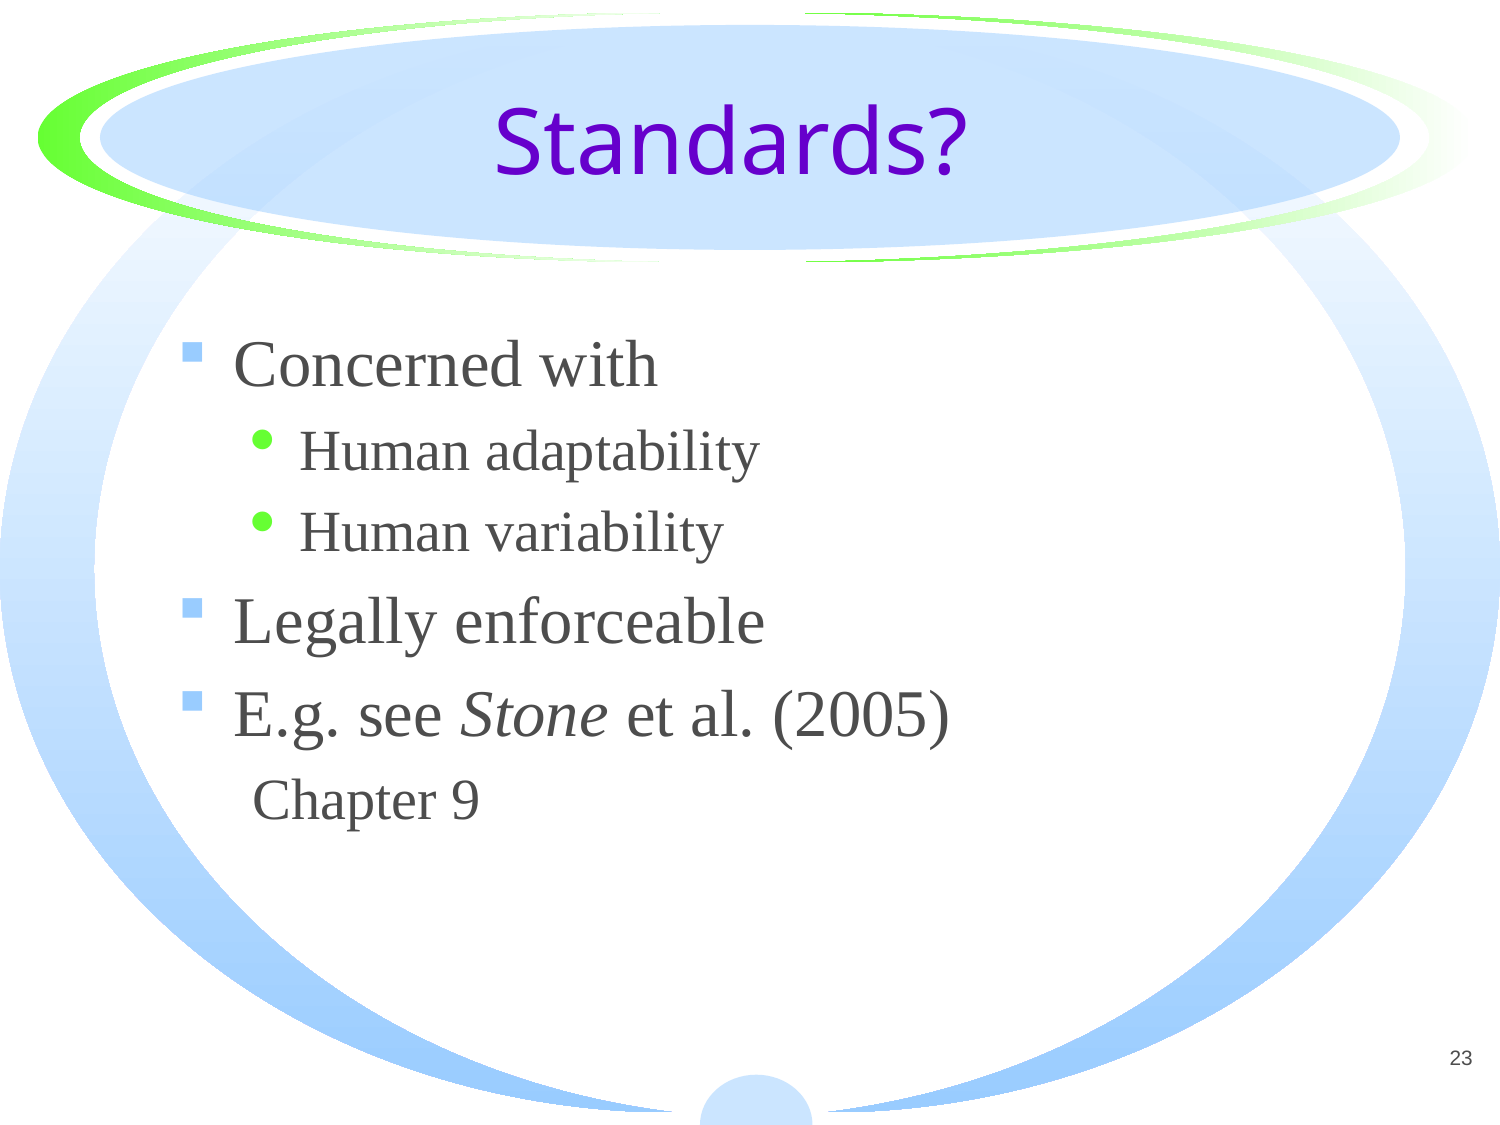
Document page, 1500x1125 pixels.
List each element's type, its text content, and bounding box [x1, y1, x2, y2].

list Concerned with Human adaptability Human variability Legally enforceable E.g. see Stone et al. (2005) Chapter 9 [162, 312, 1363, 976]
title Standards? [162, 74, 1301, 201]
slide_number 23 [1174, 1037, 1488, 1113]
